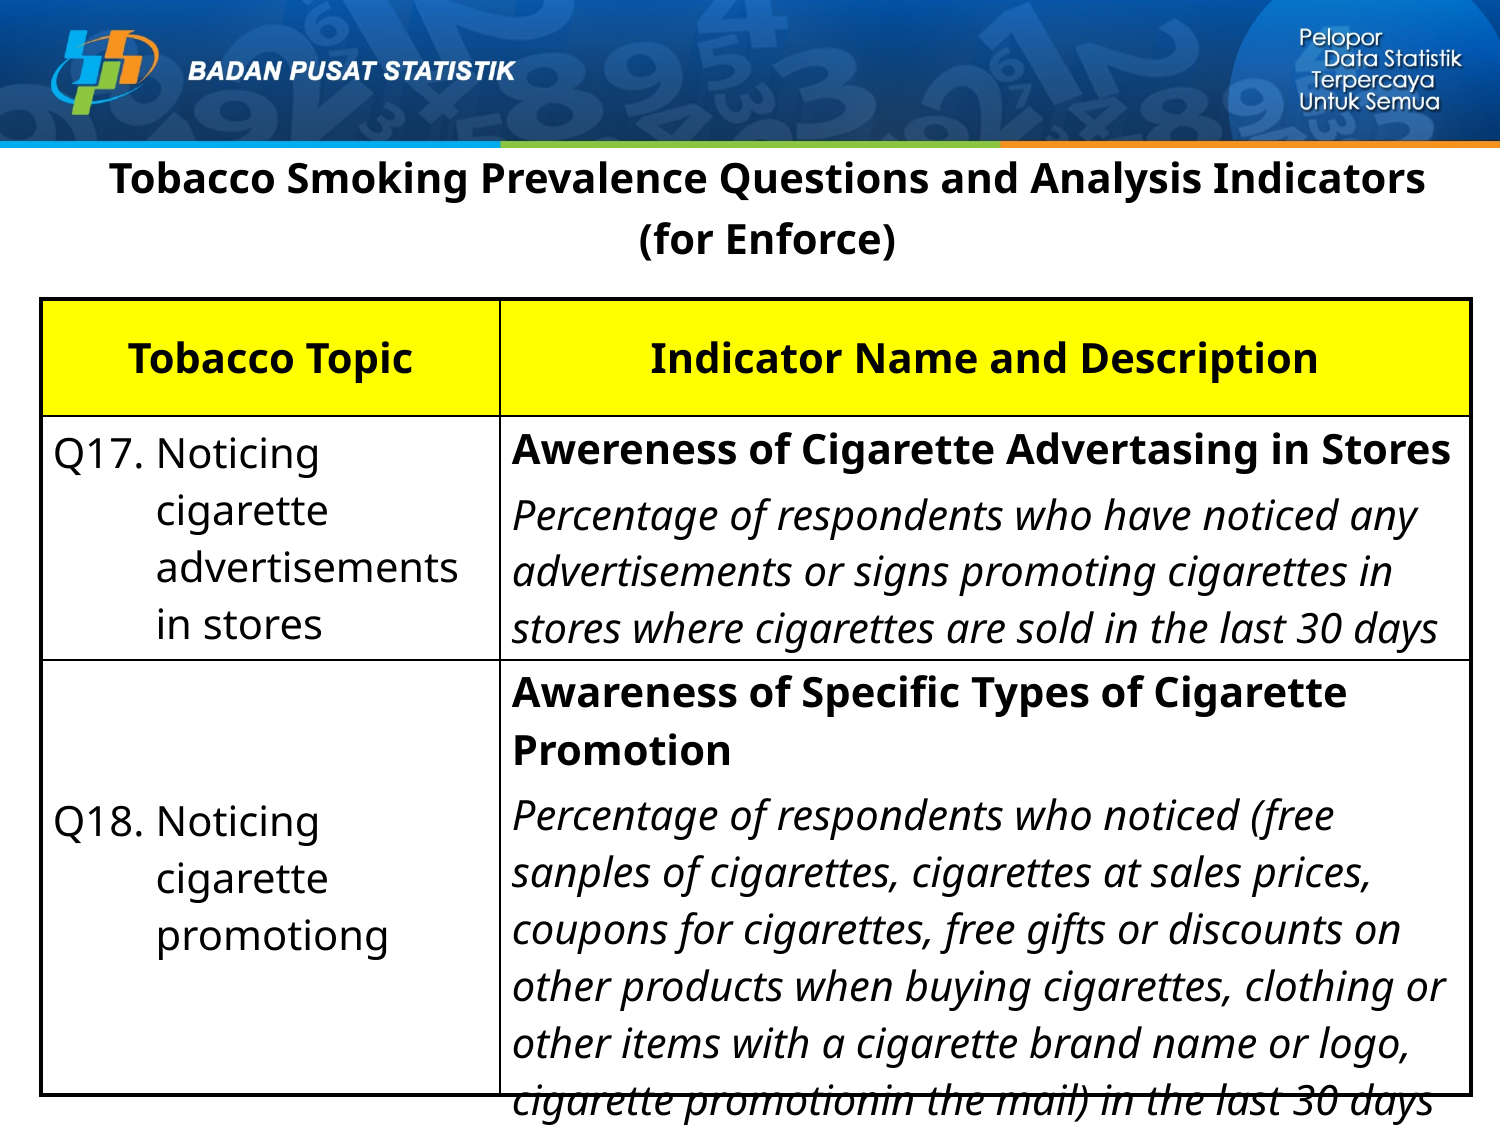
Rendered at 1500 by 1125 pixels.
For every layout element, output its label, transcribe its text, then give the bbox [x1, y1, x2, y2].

table_header Indicator Name and Description [501, 301, 1469, 415]
text_box Tobacco Smoking Prevalence Questions and Analysis Indicators (for Enforce) [76, 150, 1459, 265]
table_cell Q17. Noticing cigarette advertisements in stores [43, 417, 499, 659]
table_cell Awereness of Cigarette Advertasing in Stores Percentage of respondents who have noticed any advertisements or signs promoting cigarettes in stores where cigarettes are sold in the last 30 days [501, 417, 1469, 659]
table_cell Q18. Noticing cigarette promotiong [43, 661, 499, 1093]
table_header Tobacco Topic [43, 301, 499, 415]
table_cell Awareness of Specific Types of Cigarette Promotion Percentage of respondents who noticed (free sanples of cigarettes, cigarettes at sales prices, coupons for cigarettes, free gifts or discounts on other products when buying cigarettes, clothing or other items with a cigarette brand name or logo, cigarette promotionin the mail) in the last 30 days [501, 661, 1469, 1093]
picture [0, 0, 1500, 148]
